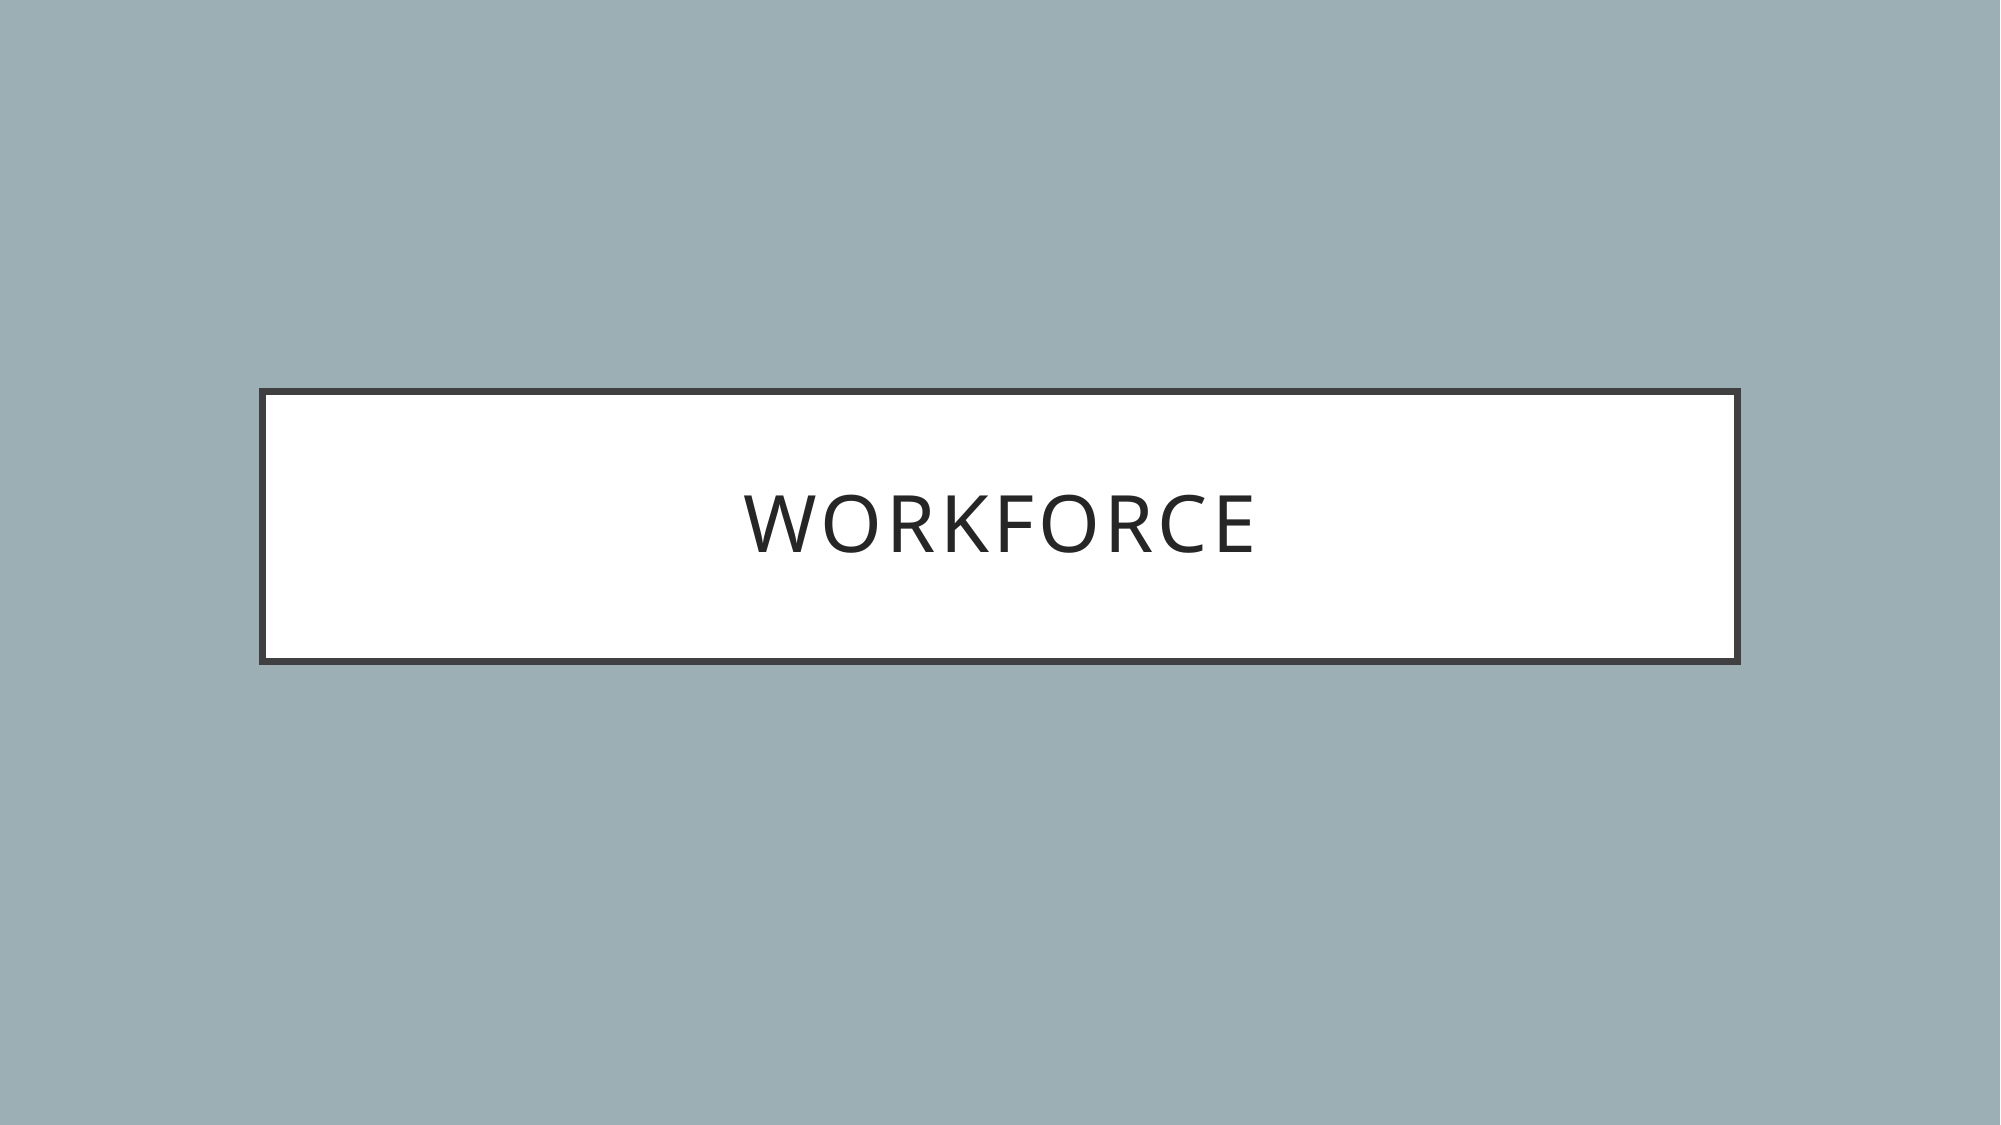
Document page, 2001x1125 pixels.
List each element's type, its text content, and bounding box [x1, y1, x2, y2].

title WORKFORCE [259, 388, 1741, 665]
